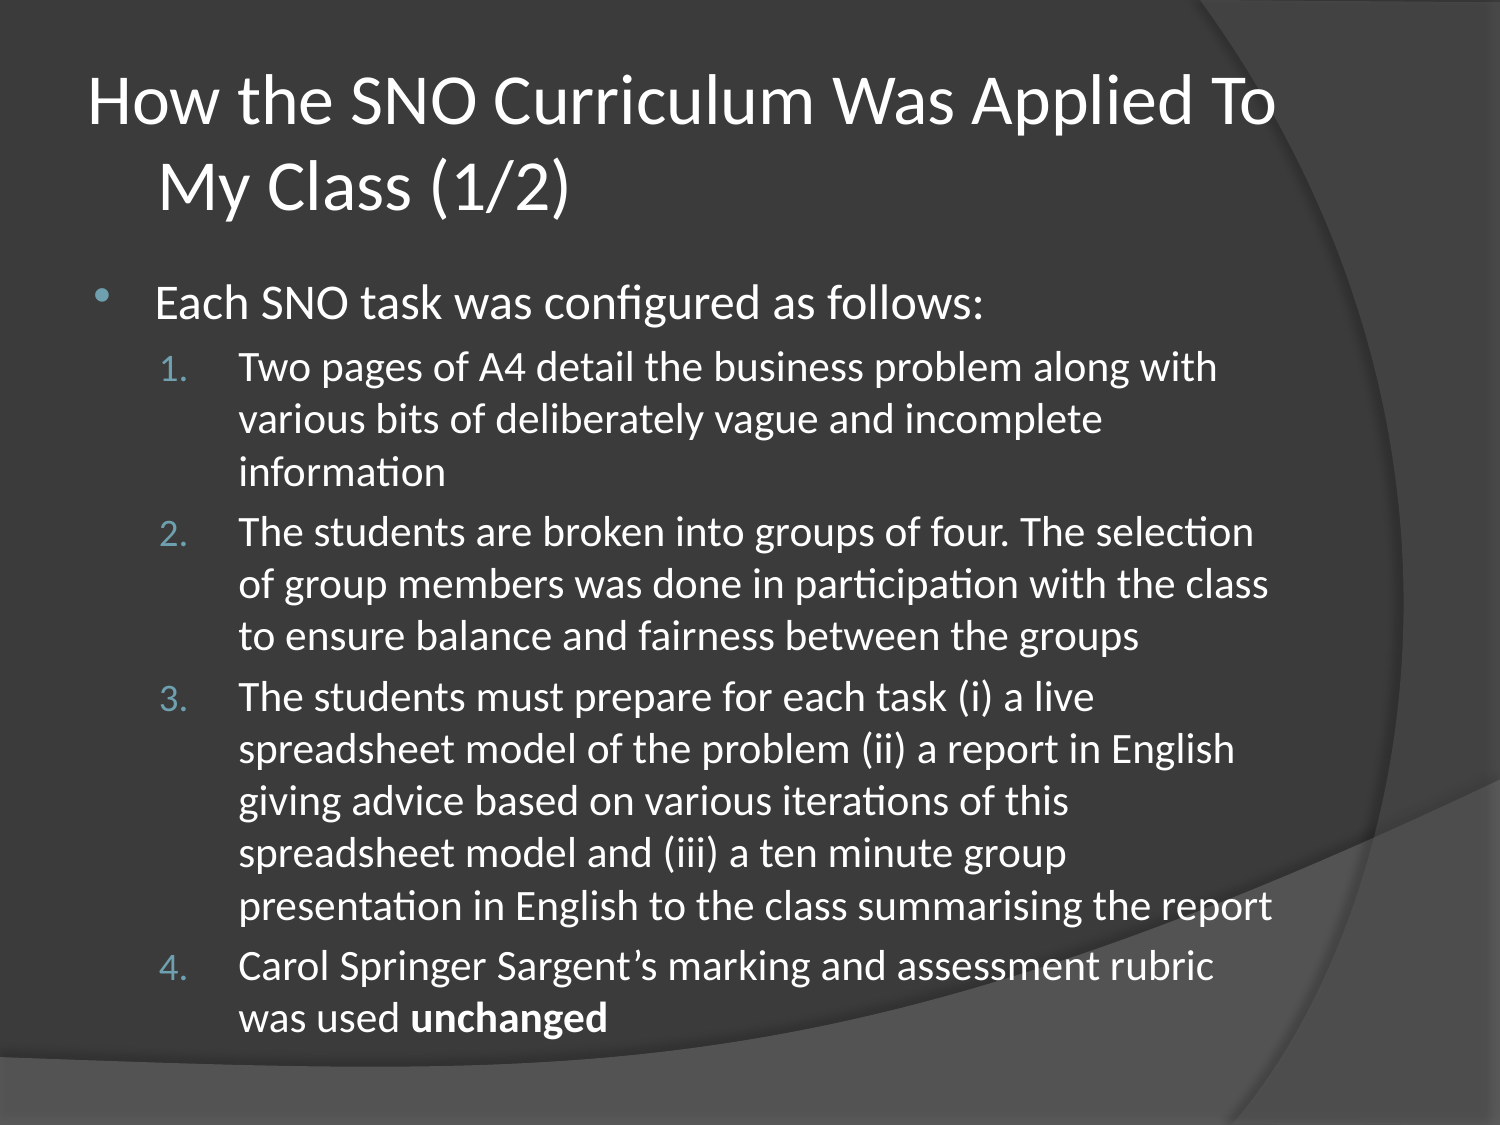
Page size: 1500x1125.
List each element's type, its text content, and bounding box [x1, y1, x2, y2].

title How the SNO Curriculum Was Applied To My Class (1/2) [75, 45, 1300, 233]
list Each SNO task was configured as follows: Two pages of A4 detail the business problem along with various bits of deliberately vague and incomplete information The students are broken into groups of four. The selection of group members was done in participation with the class to ensure balance and fairness between the groups The students must prepare for each task (i) a live spreadsheet model of the problem (ii) a report in English giving advice based on various iterations of this spreadsheet model and (iii) a ten minute group presentation in English to the class summarising the report Carol Springer Sargent’s marking and assessment rubric was used unchanged [75, 262, 1300, 1100]
